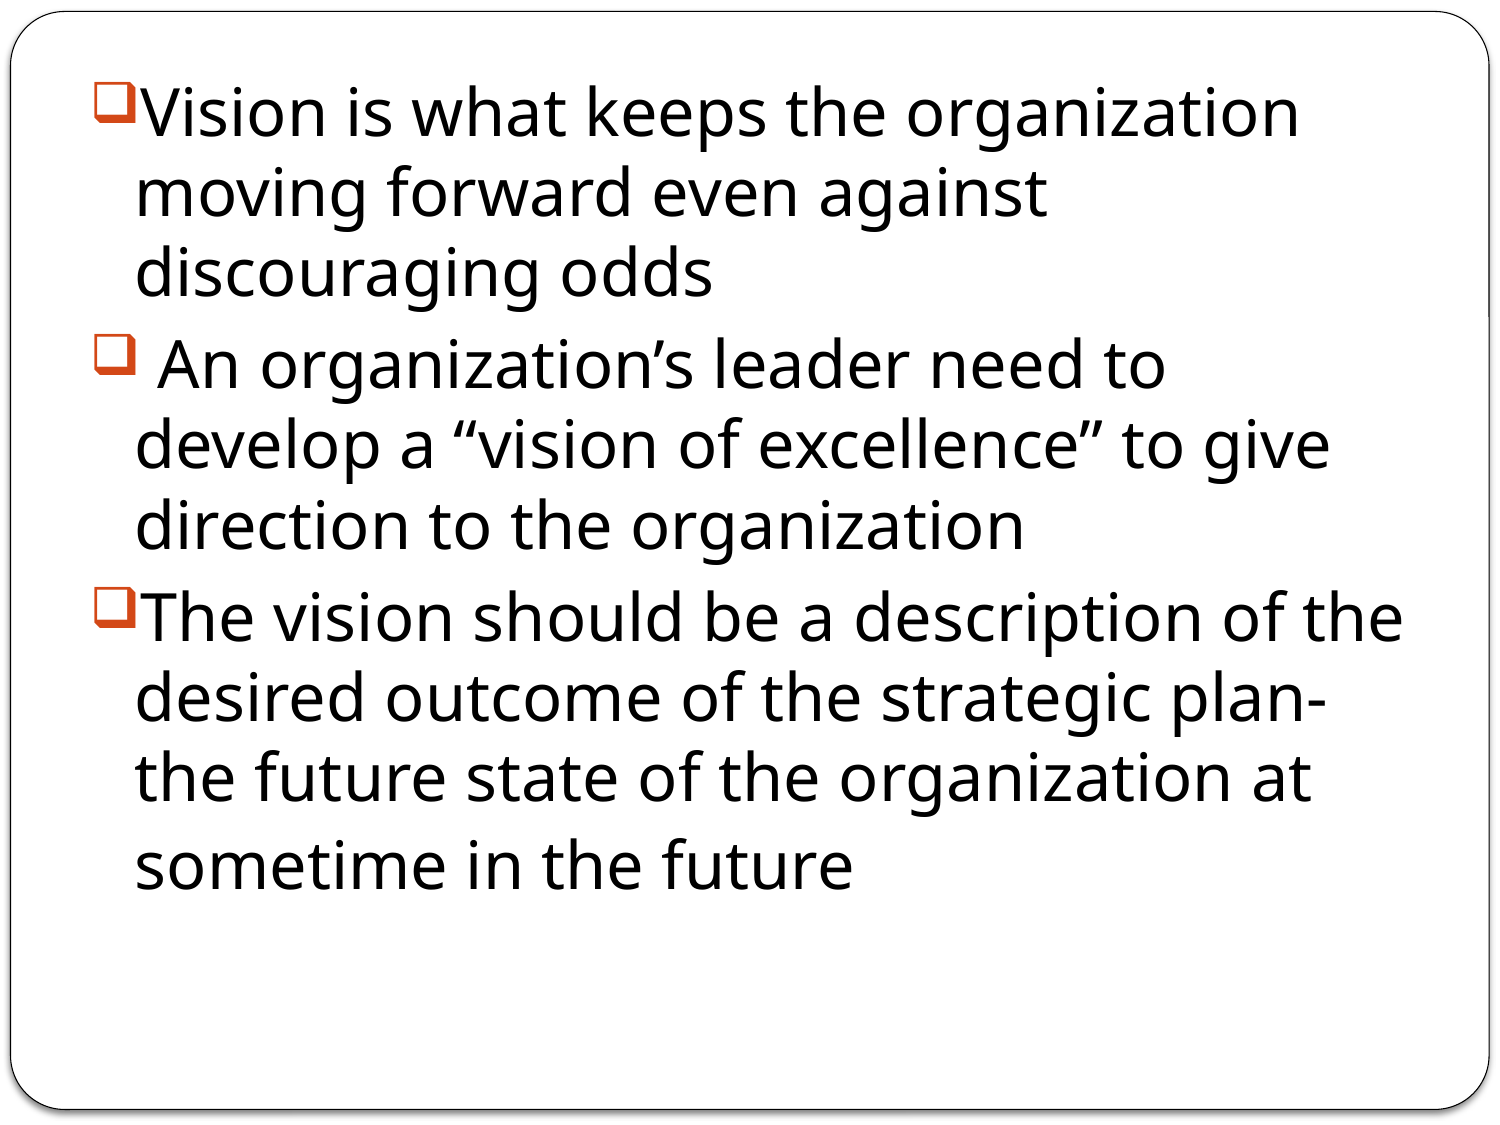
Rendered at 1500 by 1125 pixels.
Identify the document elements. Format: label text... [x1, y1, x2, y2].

list Vision is what keeps the organization moving forward even against discouraging odds An organization’s leader need to develop a “vision of excellence” to give direction to the organization The vision should be a description of the desired outcome of the strategic plan-the future state of the organization at sometime in the future [75, 62, 1425, 1088]
